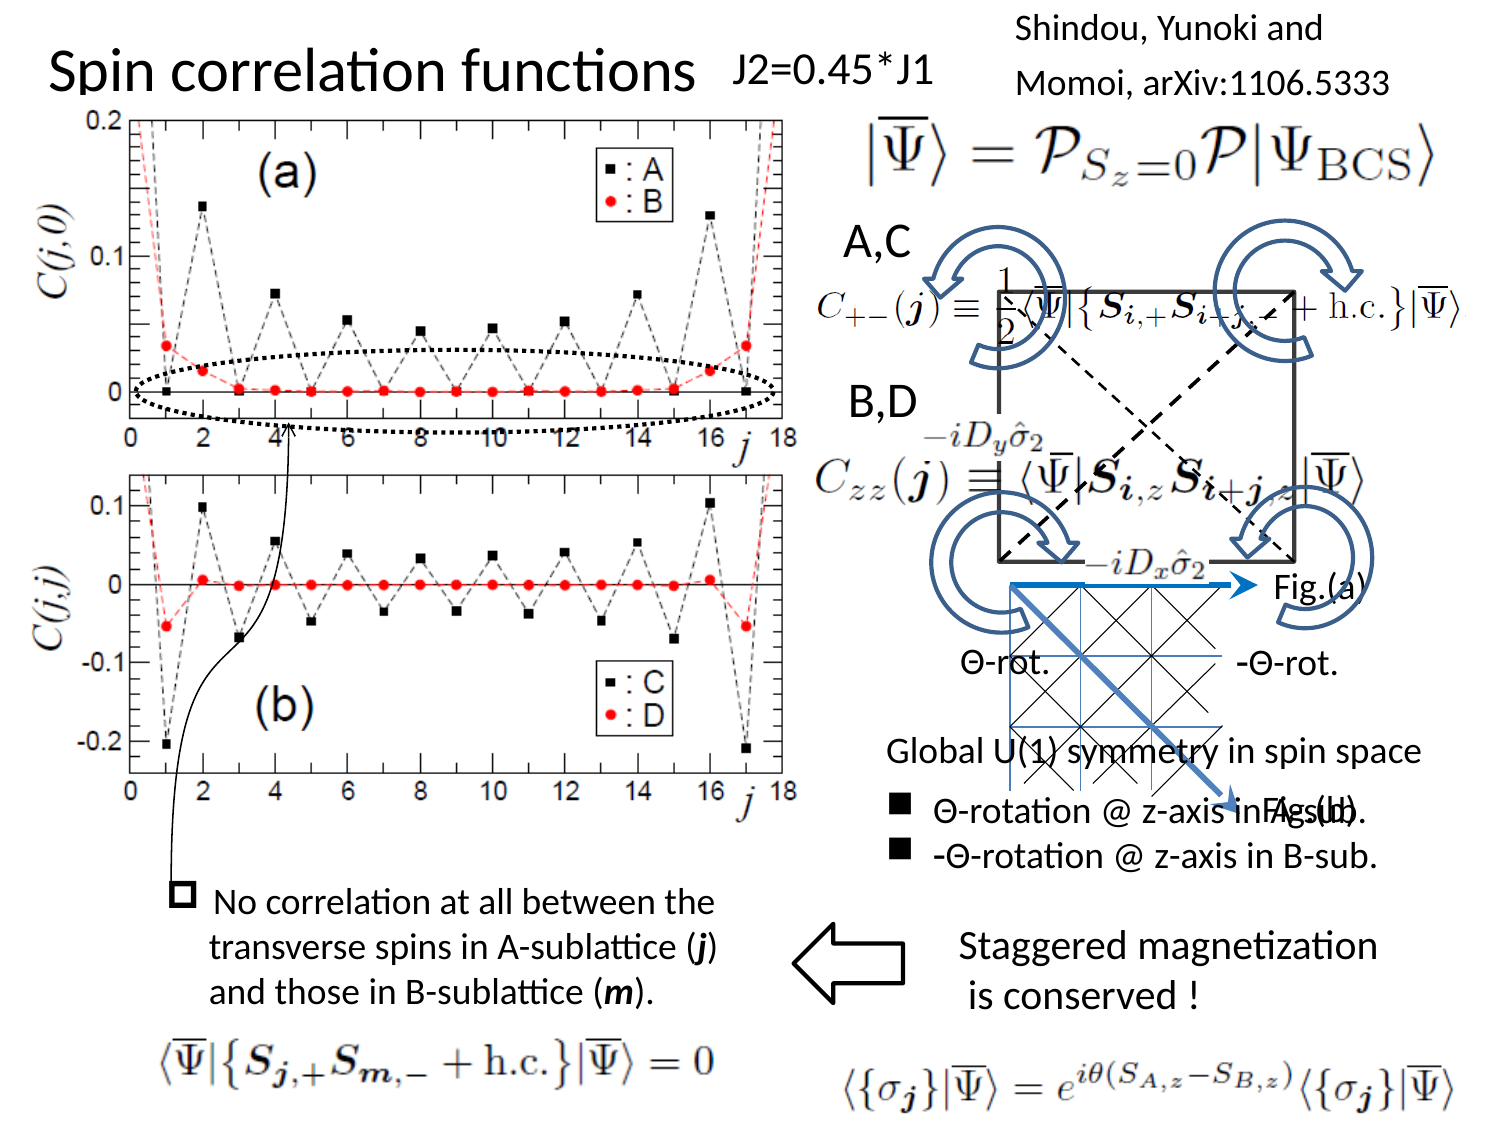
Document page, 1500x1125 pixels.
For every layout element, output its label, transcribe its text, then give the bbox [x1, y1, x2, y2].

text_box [793, 910, 1412, 1027]
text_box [146, 893, 747, 1095]
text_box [1446, 199, 1466, 839]
text_box Spin correlation functions [33, 21, 713, 93]
picture [830, 1050, 1459, 1118]
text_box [867, 219, 1442, 886]
picture [17, 95, 819, 835]
text_box J2=0.45*J1 [717, 30, 950, 101]
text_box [135, 349, 774, 884]
picture [854, 101, 1442, 212]
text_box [808, 199, 862, 839]
text_box Shindou, Yunoki and Momoi, arXiv:1106.5333 [1000, 0, 1406, 100]
